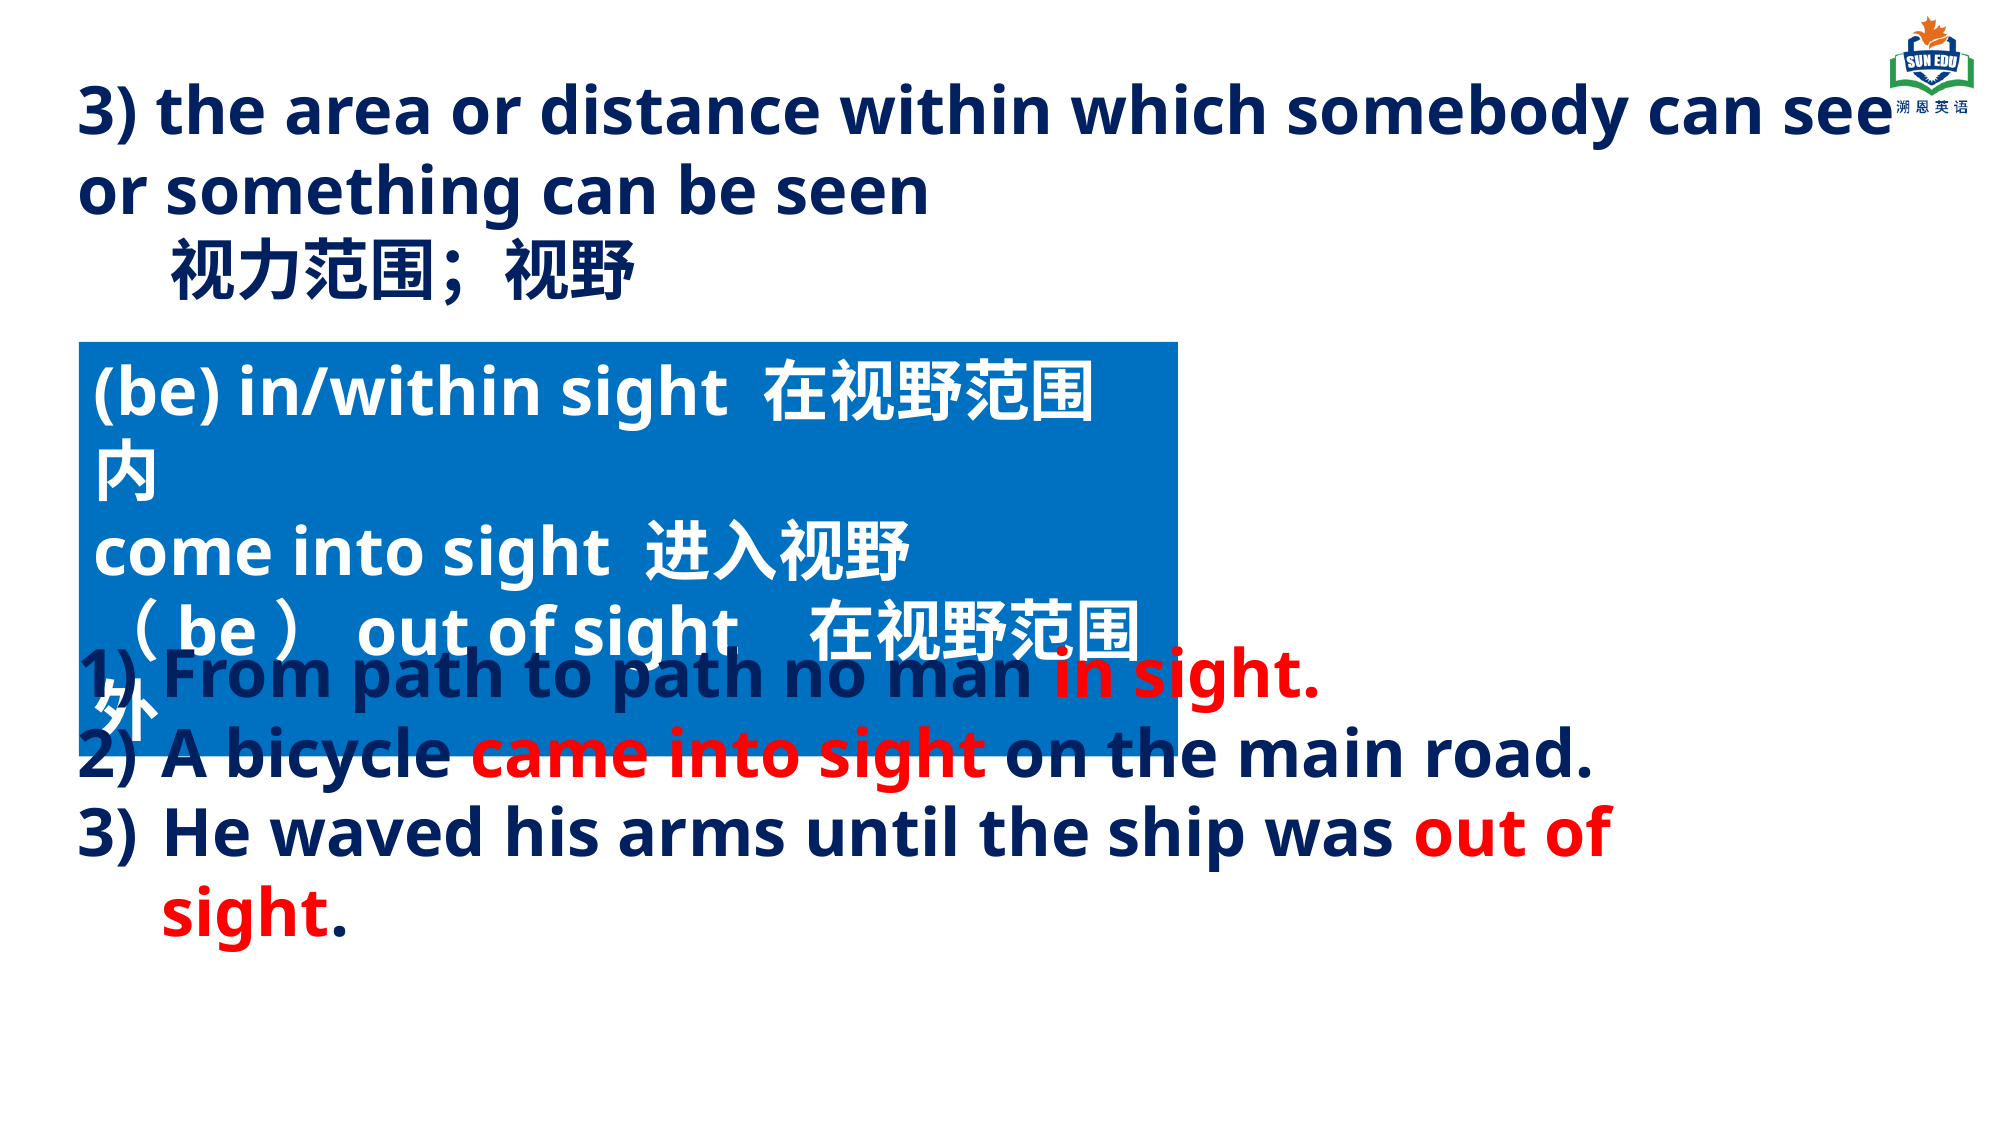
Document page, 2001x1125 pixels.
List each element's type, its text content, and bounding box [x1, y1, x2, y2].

text_box From path to path no man in sight. A bicycle came into sight on the main road. He waved his arms until the ship was out of sight. [62, 622, 1650, 958]
picture [1882, 13, 1983, 119]
text_box 3) the area or distance within which somebody can see or something can be seen 视力范围；视野 [62, 60, 1952, 316]
text_box (be) in/within sight 在视野范围内 come into sight 进入视野 （be）out of sight 在视野范围外 [78, 341, 1178, 622]
